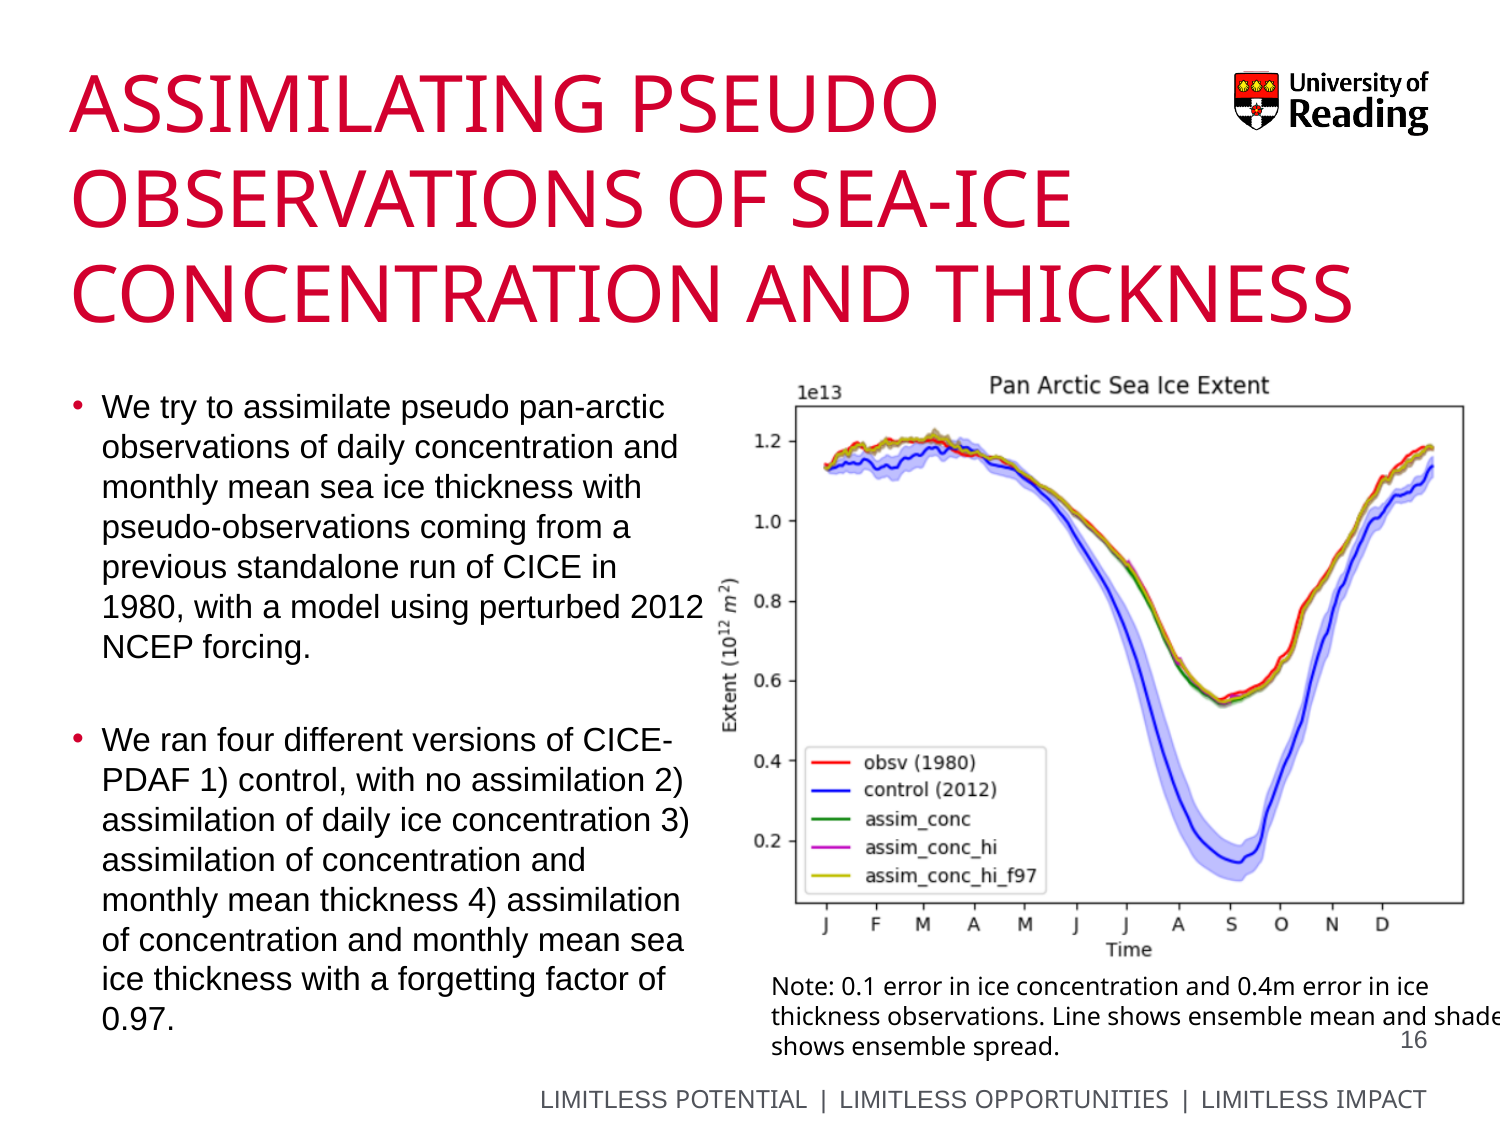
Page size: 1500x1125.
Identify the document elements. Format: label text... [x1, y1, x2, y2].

title ASSIMILATING PSEUDO OBSERVATIONS OF SEA-ICE CONCENTRATION AND THICKNESS [69, 202, 1428, 339]
text_box Note: 0.1 error in ice concentration and 0.4m error in ice thickness observations. Line shows ensemble mean and shade shows ensemble spread. [756, 963, 1500, 1068]
list We try to assimilate pseudo pan-arctic observations of daily concentration and monthly mean sea ice thickness with pseudo-observations coming from a previous standalone run of CICE in 1980, with a model using perturbed 2012 NCEP forcing. We ran four different versions of CICE-PDAF 1) control, with no assimilation 2) assimilation of daily ice concentration 3) assimilation of concentration and monthly mean thickness 4) assimilation of concentration and monthly mean sea ice thickness with a forgetting factor of 0.97. [72, 385, 710, 1094]
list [707, 360, 1482, 964]
picture [1234, 71, 1429, 136]
